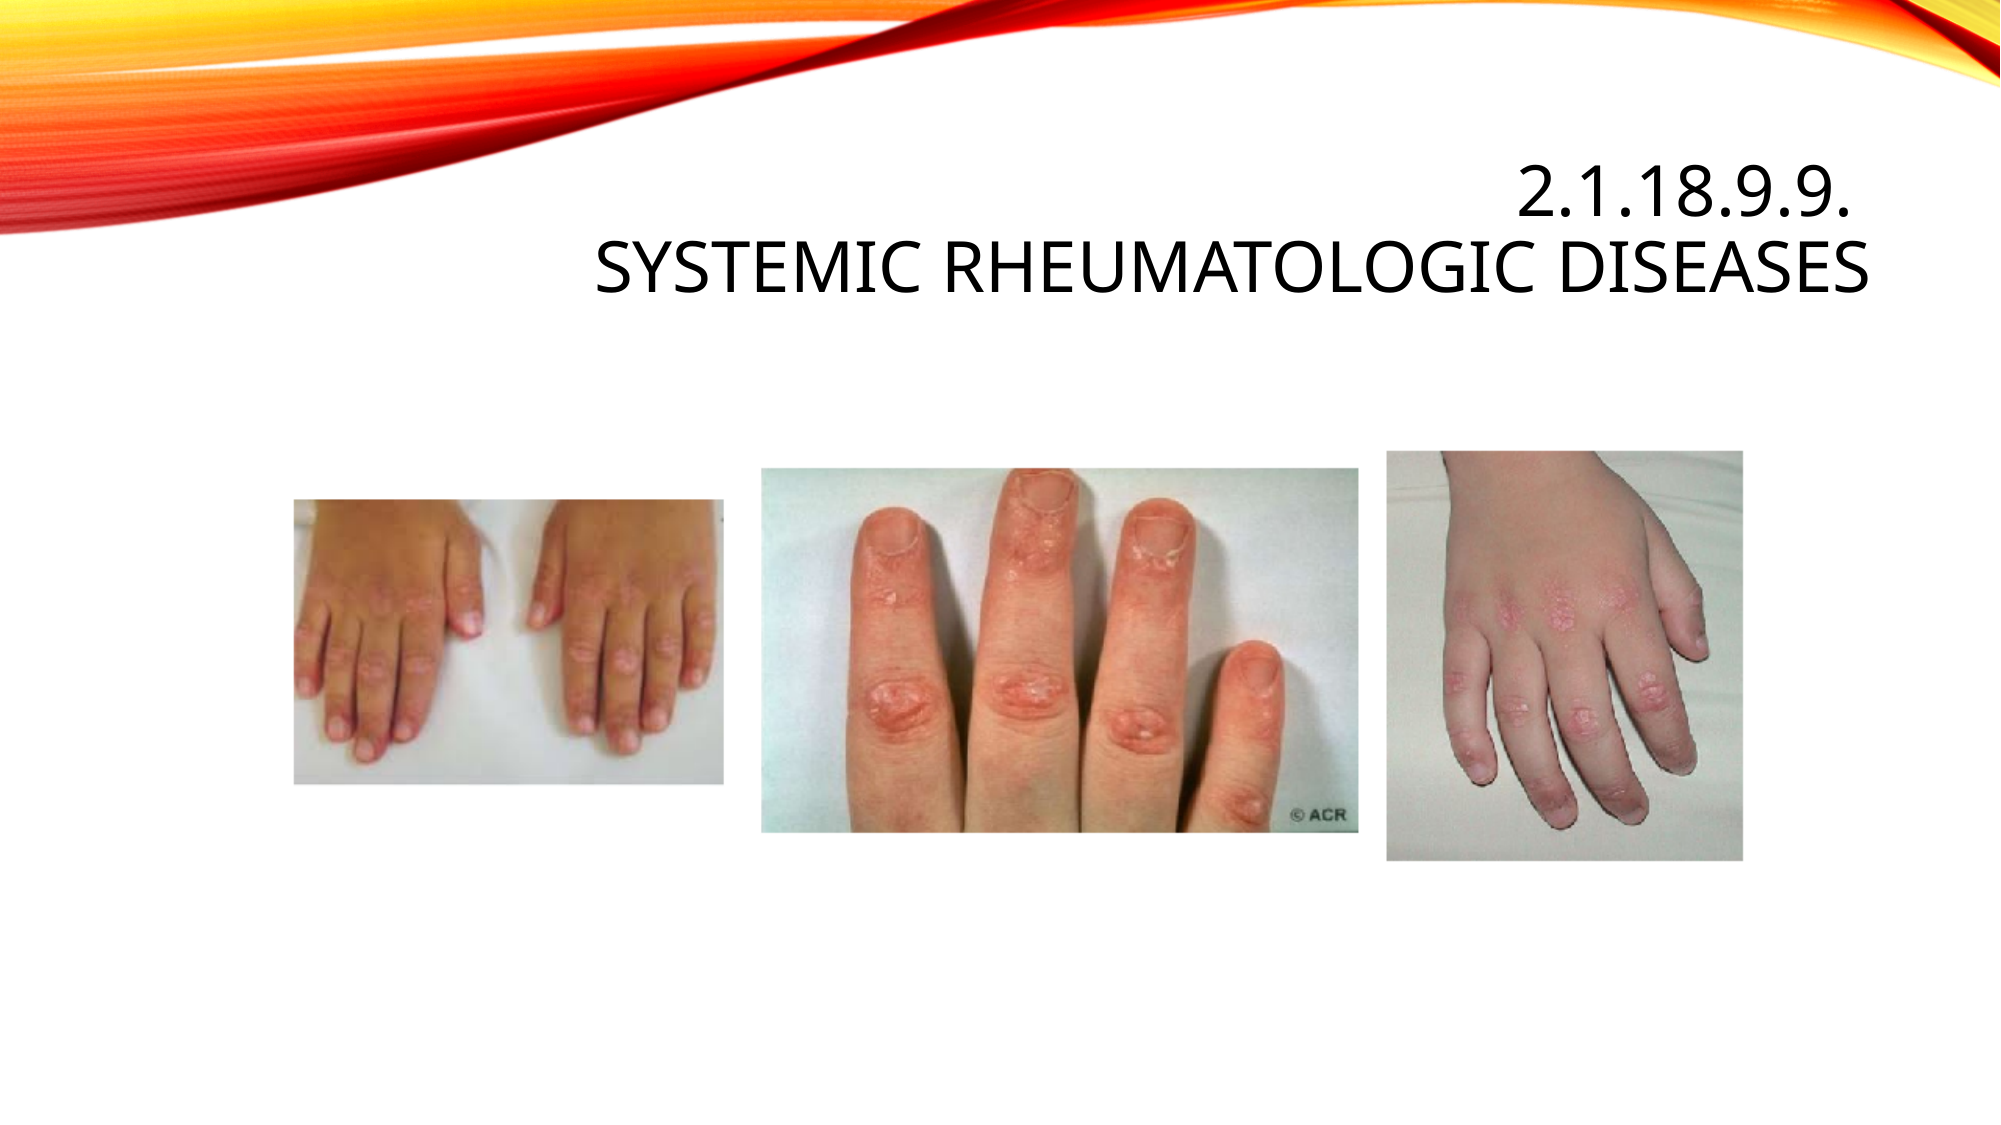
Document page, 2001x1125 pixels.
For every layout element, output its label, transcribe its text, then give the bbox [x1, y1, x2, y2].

picture [0, 0, 2000, 237]
picture [265, 412, 1798, 913]
title 2.1.18.9.9. Systemic rheumatologic diseases [474, 125, 1888, 338]
